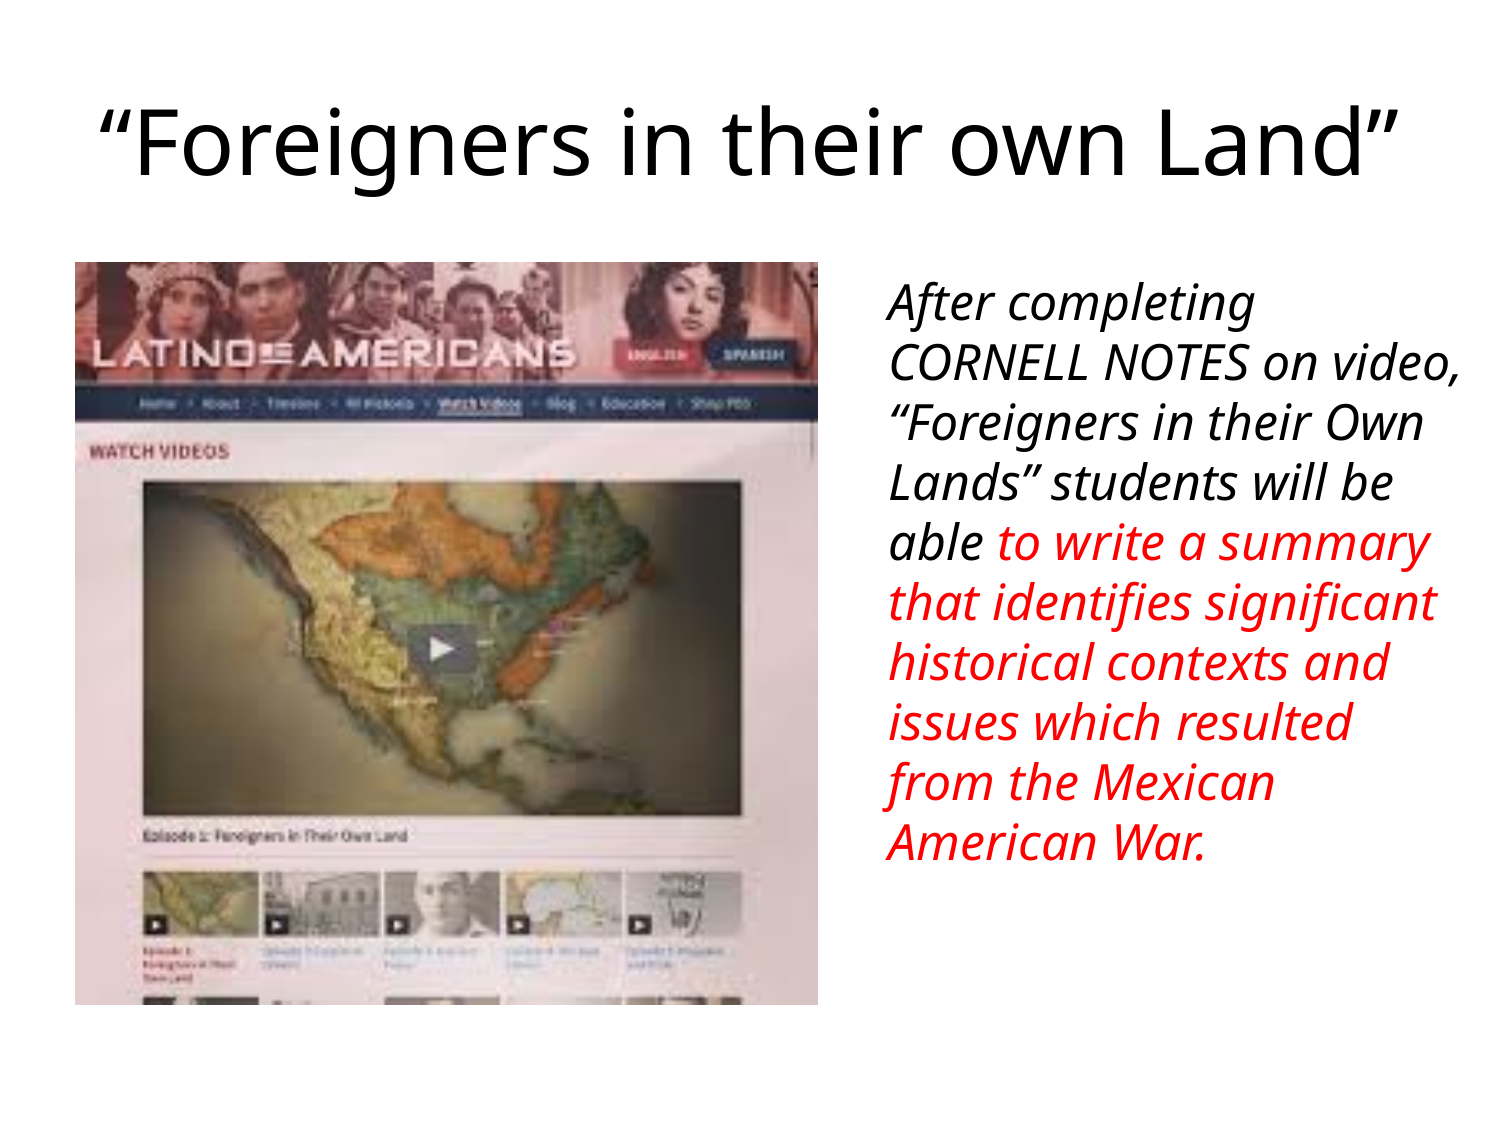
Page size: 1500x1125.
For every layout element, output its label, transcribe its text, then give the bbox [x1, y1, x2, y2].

picture [74, 262, 818, 1006]
title “Foreigners in their own Land” [75, 45, 1425, 233]
list After completing CORNELL NOTES on video, “Foreigners in their Own Lands” students will be able to write a summary that identifies significant historical contexts and issues which resulted from the Mexican American War. [818, 262, 1480, 1005]
